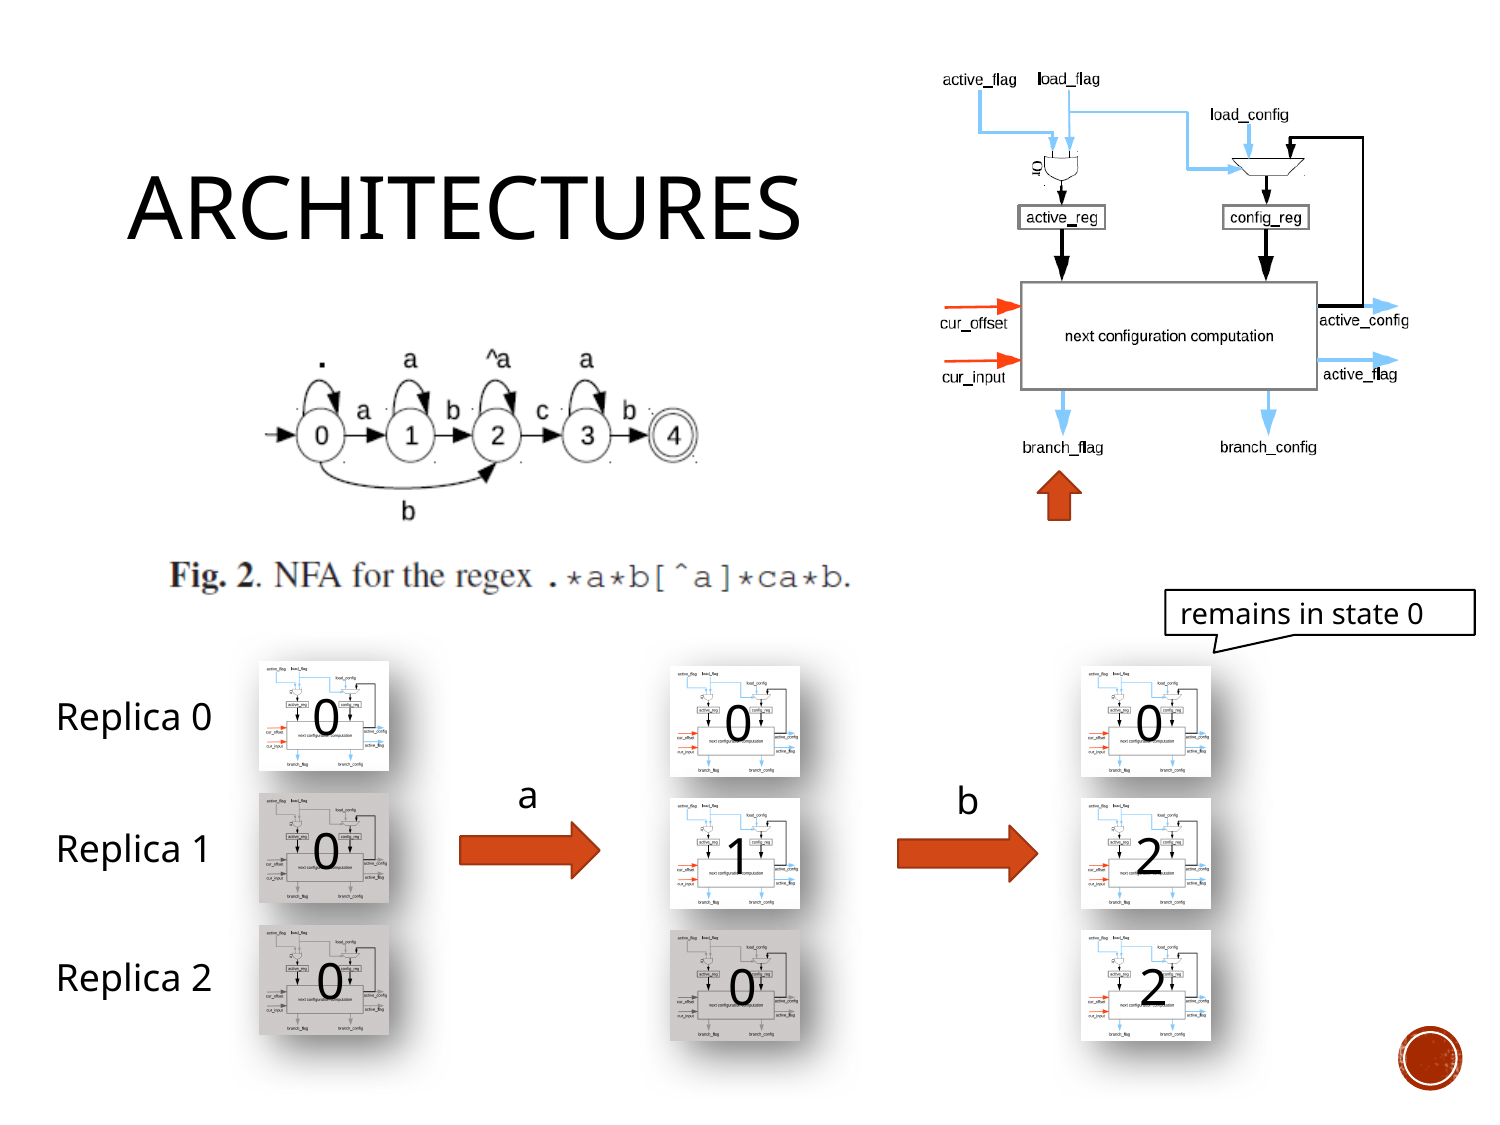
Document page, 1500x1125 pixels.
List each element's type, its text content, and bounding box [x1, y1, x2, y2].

picture [261, 927, 387, 1033]
picture [1081, 666, 1211, 777]
text_box [1036, 474, 1083, 521]
picture [1081, 798, 1211, 909]
text_box [459, 821, 601, 880]
picture [670, 666, 800, 777]
text_box a [502, 763, 554, 824]
text_box b [941, 769, 995, 830]
text_box [897, 824, 1039, 883]
text_box Replica 0 [40, 685, 228, 746]
picture [672, 933, 798, 1038]
text_box Replica 2 [40, 946, 228, 1007]
picture [259, 661, 389, 771]
picture [913, 49, 1417, 473]
text_box Replica 1 [40, 817, 228, 878]
picture [137, 327, 868, 606]
picture [670, 798, 800, 909]
picture [1081, 930, 1211, 1041]
text_box remains in state 0 [1164, 588, 1476, 654]
title Architectures [112, 79, 913, 344]
picture [261, 795, 387, 901]
